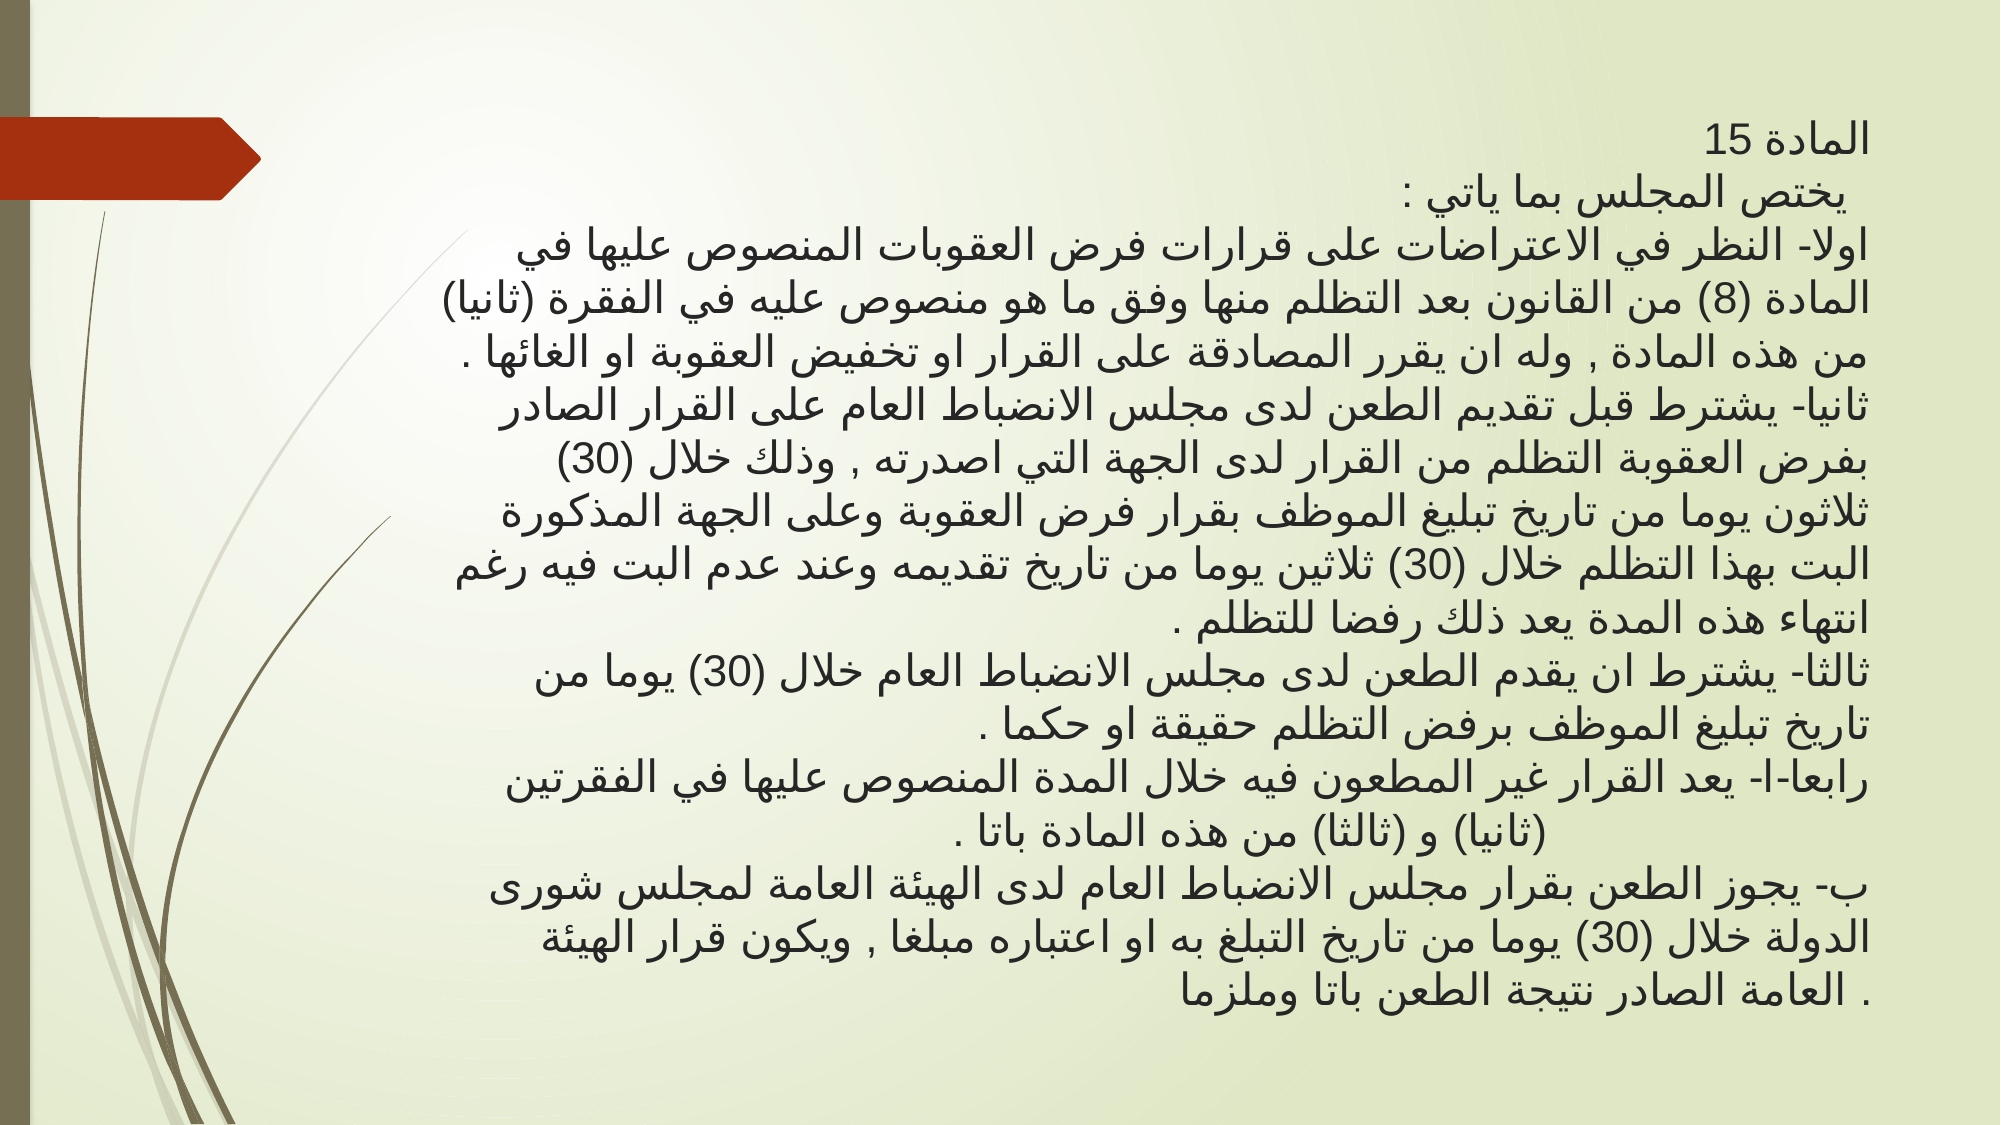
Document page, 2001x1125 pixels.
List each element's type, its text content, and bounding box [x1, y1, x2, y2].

title المادة 15 يختص المجلس بما ياتي : اولا- النظر في الاعتراضات على قرارات فرض العقوبات المنصوص عليها في المادة (8) من القانون بعد التظلم منها وفق ما هو منصوص عليه في الفقرة (ثانيا) من هذه المادة , وله ان يقرر المصادقة على القرار او تخفيض العقوبة او الغائها . ثانيا- يشترط قبل تقديم الطعن لدى مجلس الانضباط العام على القرار الصادر بفرض العقوبة التظلم من القرار لدى الجهة التي اصدرته , وذلك خلال (30) ثلاثون يوما من تاريخ تبليغ الموظف بقرار فرض العقوبة وعلى الجهة المذكورة البت بهذا التظلم خلال (30) ثلاثين يوما من تاريخ تقديمه وعند عدم البت فيه رغم انتهاء هذه المدة يعد ذلك رفضا للتظلم . ثالثا- يشترط ان يقدم الطعن لدى مجلس الانضباط العام خلال (30) يوما من تاريخ تبليغ الموظف برفض التظلم حقيقة او حكما . رابعا-ا- يعد القرار غير المطعون فيه خلال المدة المنصوص عليها في الفقرتين (ثانيا) و (ثالثا) من هذه المادة باتا . ب‌- يجوز الطعن بقرار مجلس الانضباط العام لدى الهيئة العامة لمجلس شورى الدولة خلال (30) يوما من تاريخ التبلغ به او اعتباره مبلغا , ويكون قرار الهيئة العامة الصادر نتيجة الطعن باتا وملزما . [425, 102, 1888, 1062]
